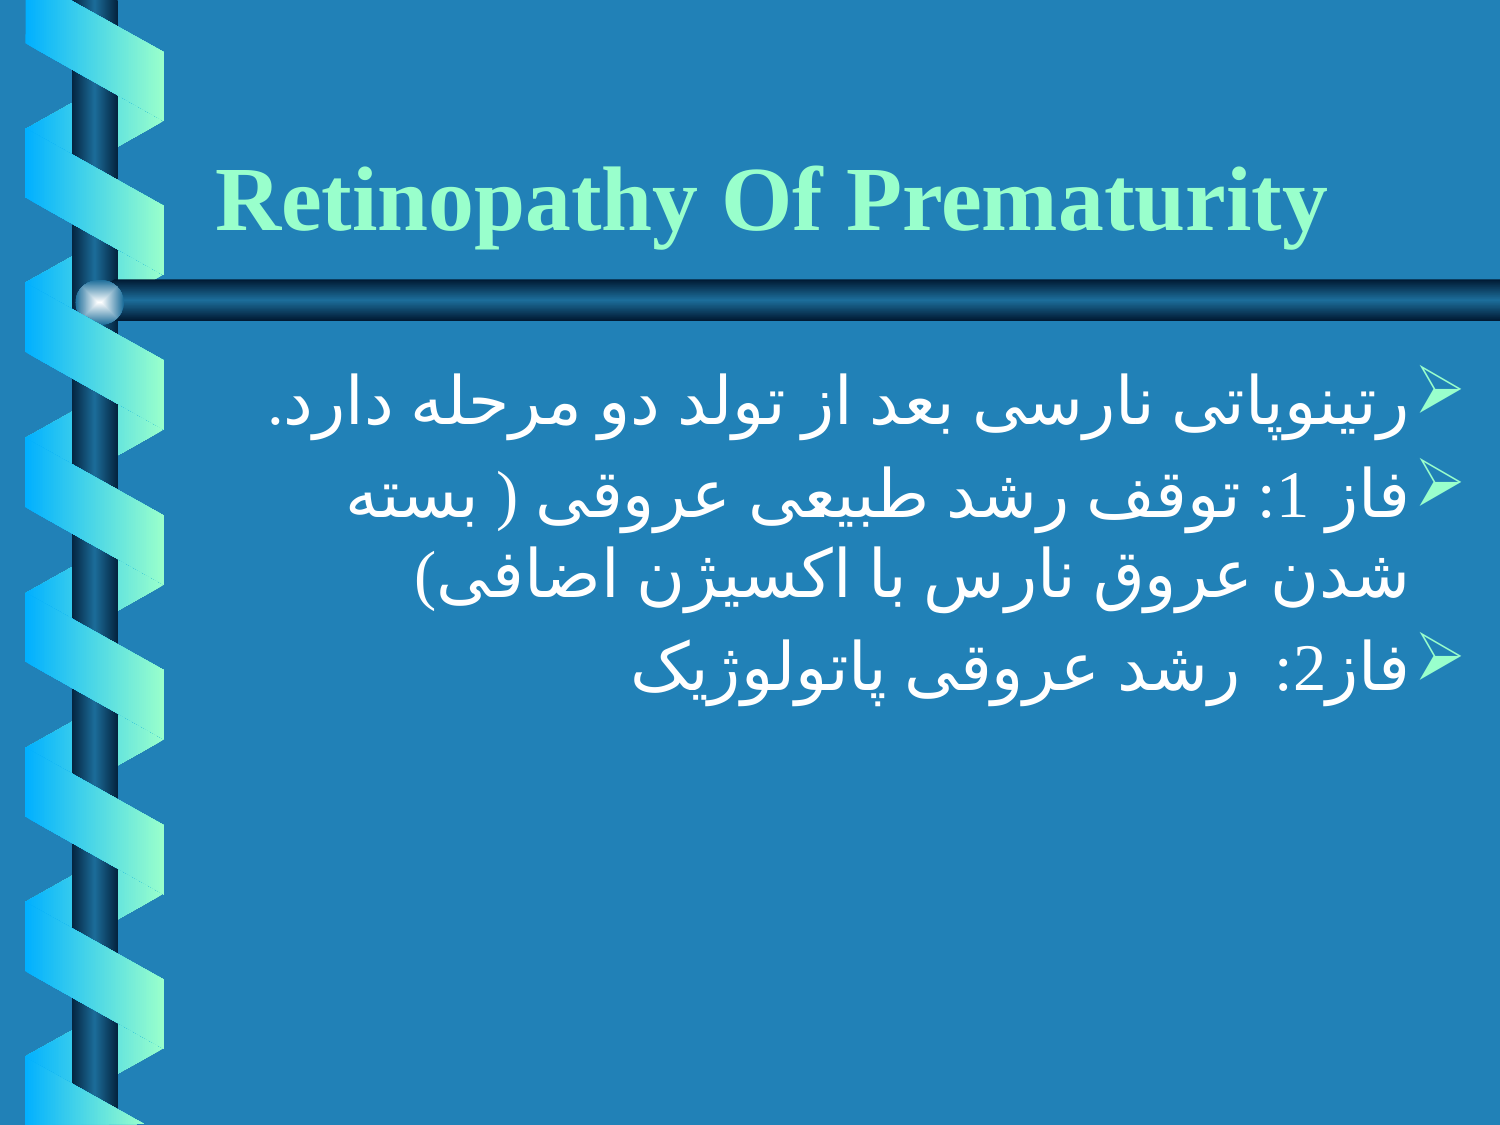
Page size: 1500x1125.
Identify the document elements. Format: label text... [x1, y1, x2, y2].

subtitle رتینوپاتی نارسی بعد از تولد دو مرحله دارد. فاز 1: توقف رشد طبیعی عروقی ( بسته شدن عروق نارس با اکسیژن اضافی) فاز2: رشد عروقی پاتولوژیک [183, 349, 1483, 929]
title Retinopathy Of Prematurity [200, 68, 1475, 257]
